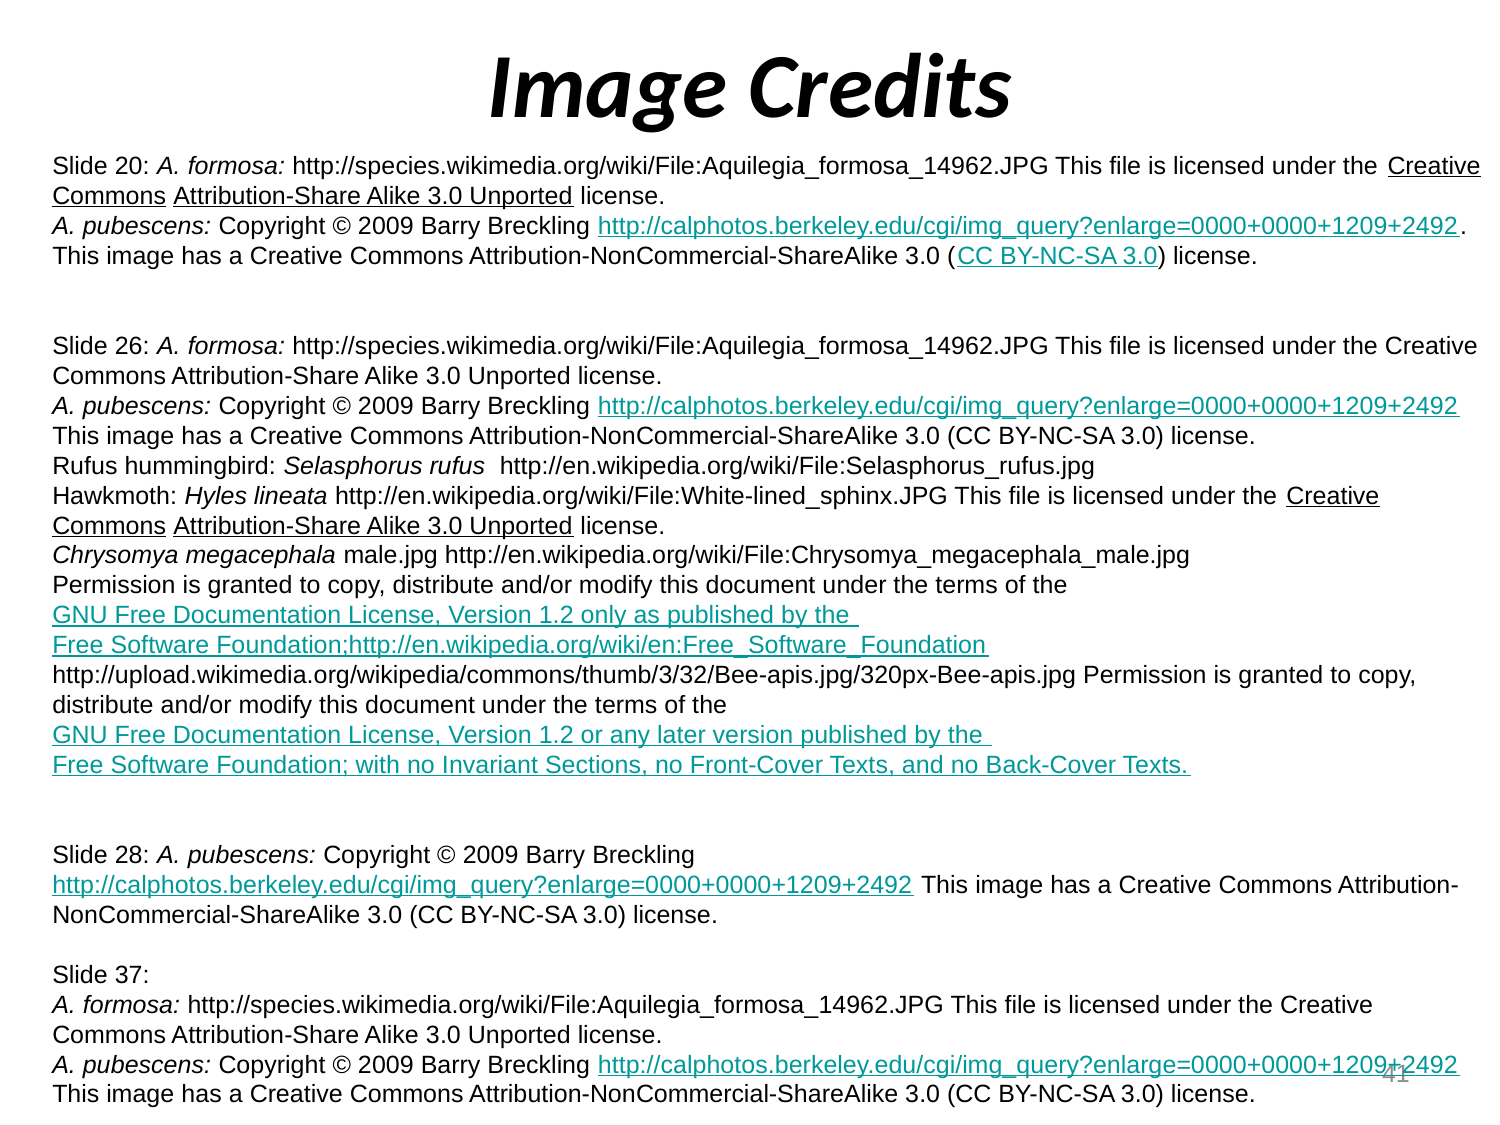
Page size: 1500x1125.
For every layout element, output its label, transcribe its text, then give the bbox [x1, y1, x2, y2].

text_box Slide 20: A. formosa: http://species.wikimedia.org/wiki/File:Aquilegia_formosa_14962.JPG This file is licensed under the Creative Commons Attribution-Share Alike 3.0 Unported license. A. pubescens: Copyright © 2009 Barry Breckling http://calphotos.berkeley.edu/cgi/img_query?enlarge=0000+0000+1209+2492. This image has a Creative Commons Attribution-NonCommercial-ShareAlike 3.0 (CC BY-NC-SA 3.0) license. Slide 26: A. formosa: http://species.wikimedia.org/wiki/File:Aquilegia_formosa_14962.JPG This file is licensed under the Creative Commons Attribution-Share Alike 3.0 Unported license. A. pubescens: Copyright © 2009 Barry Breckling http://calphotos.berkeley.edu/cgi/img_query?enlarge=0000+0000+1209+2492 This image has a Creative Commons Attribution-NonCommercial-ShareAlike 3.0 (CC BY-NC-SA 3.0) license. Rufus hummingbird: Selasphorus rufus http://en.wikipedia.org/wiki/File:Selasphorus_rufus.jpg Hawkmoth: Hyles lineata http://en.wikipedia.org/wiki/File:White-lined_sphinx.JPG This file is licensed under the Creative Commons Attribution-Share Alike 3.0 Unported license. Chrysomya megacephala male.jpg http://en.wikipedia.org/wiki/File:Chrysomya_megacephala_male.jpg Permission is granted to copy, distribute and/or modify this document under the terms of the GNU Free Documentation License, Version 1.2 only as published by the Free Software Foundation; http://en.wikipedia.org/wiki/en:Free_Software_Foundation http://upload.wikimedia.org/wikipedia/commons/thumb/3/32/Bee-apis.jpg/320px-Bee-apis.jpg Permission is granted to copy, distribute and/or modify this document under the terms of the GNU Free Documentation License, Version 1.2 or any later version published by the Free Software Foundation; with no Invariant Sections, no Front-Cover Texts, and no Back-Cover Texts. Slide 28: A. pubescens: Copyright © 2009 Barry Breckling http://calphotos.berkeley.edu/cgi/img_query?enlarge=0000+0000+1209+2492 This image has a Creative Commons Attribution-NonCommercial-ShareAlike 3.0 (CC BY-NC-SA 3.0) license. Slide 37: A. formosa: http://species.wikimedia.org/wiki/File:Aquilegia_formosa_14962.JPG This file is licensed under the Creative Commons Attribution-Share Alike 3.0 Unported license. A. pubescens: Copyright © 2009 Barry Breckling http://calphotos.berkeley.edu/cgi/img_query?enlarge=0000+0000+1209+2492 This image has a Creative Commons Attribution-NonCommercial-ShareAlike 3.0 (CC BY-NC-SA 3.0) license. [37, 112, 1500, 1125]
slide_number 41 [1074, 1042, 1425, 1103]
title Image Credits [0, 0, 1500, 163]
